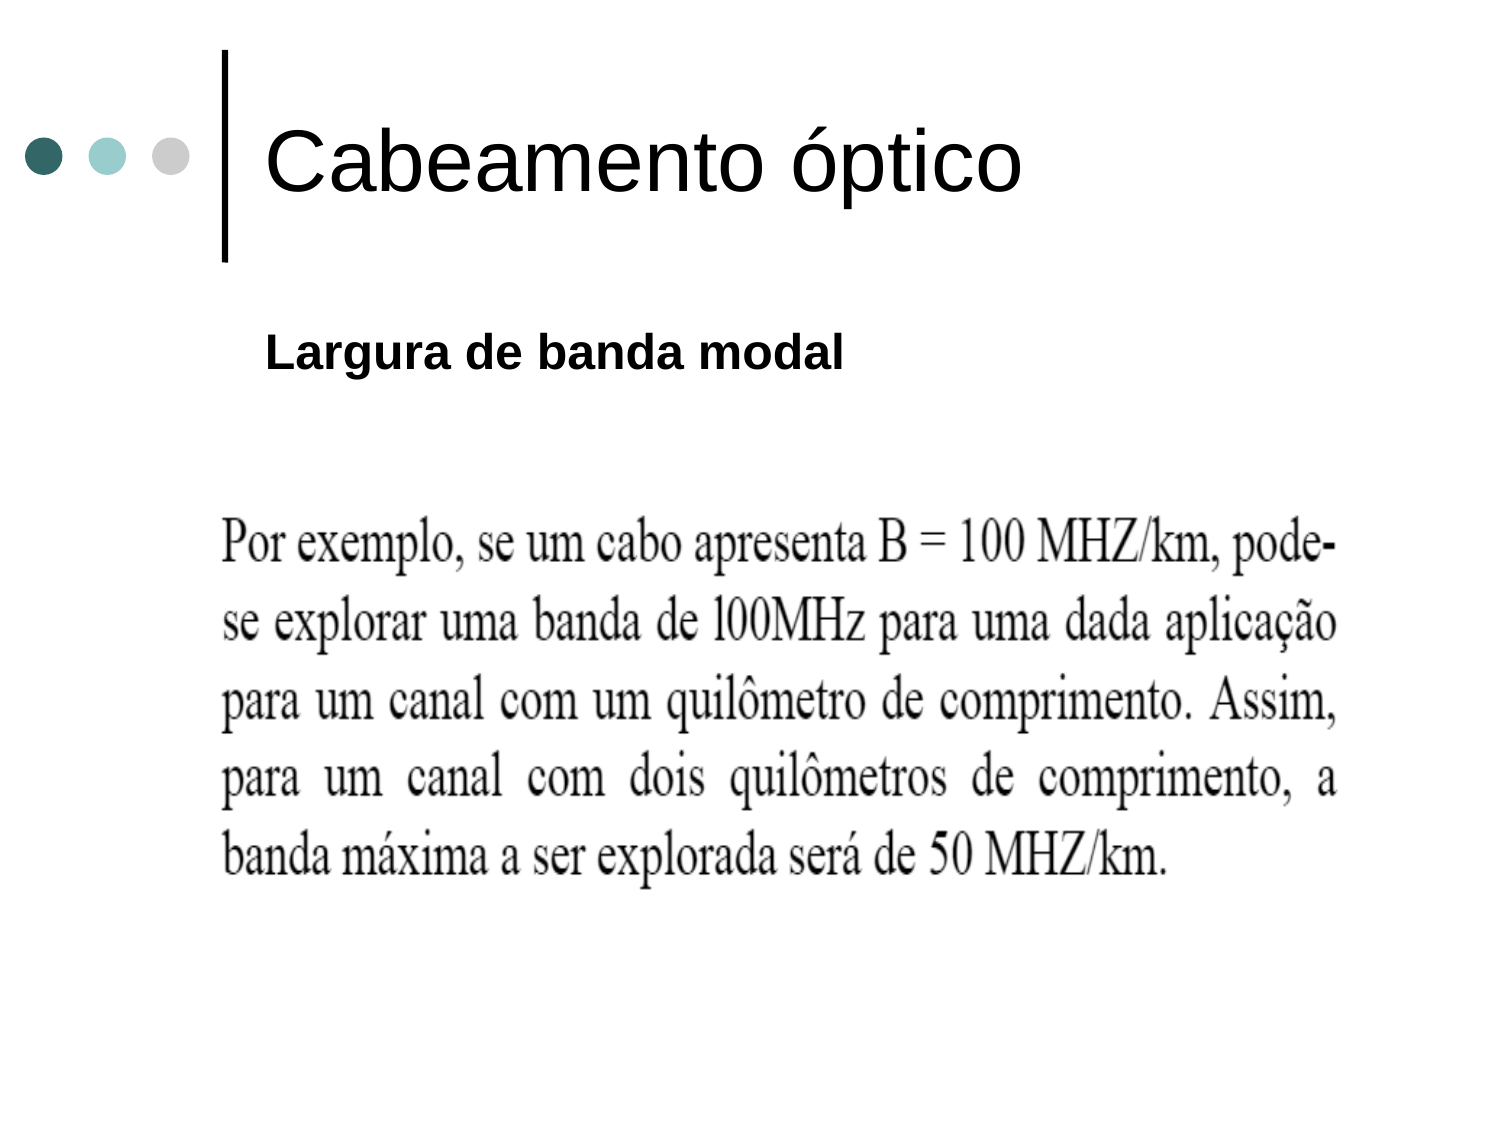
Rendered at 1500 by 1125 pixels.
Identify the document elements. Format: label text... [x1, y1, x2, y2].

title Cabeamento óptico [249, 31, 1400, 282]
list Largura de banda modal [249, 312, 1400, 988]
picture [194, 479, 1365, 929]
